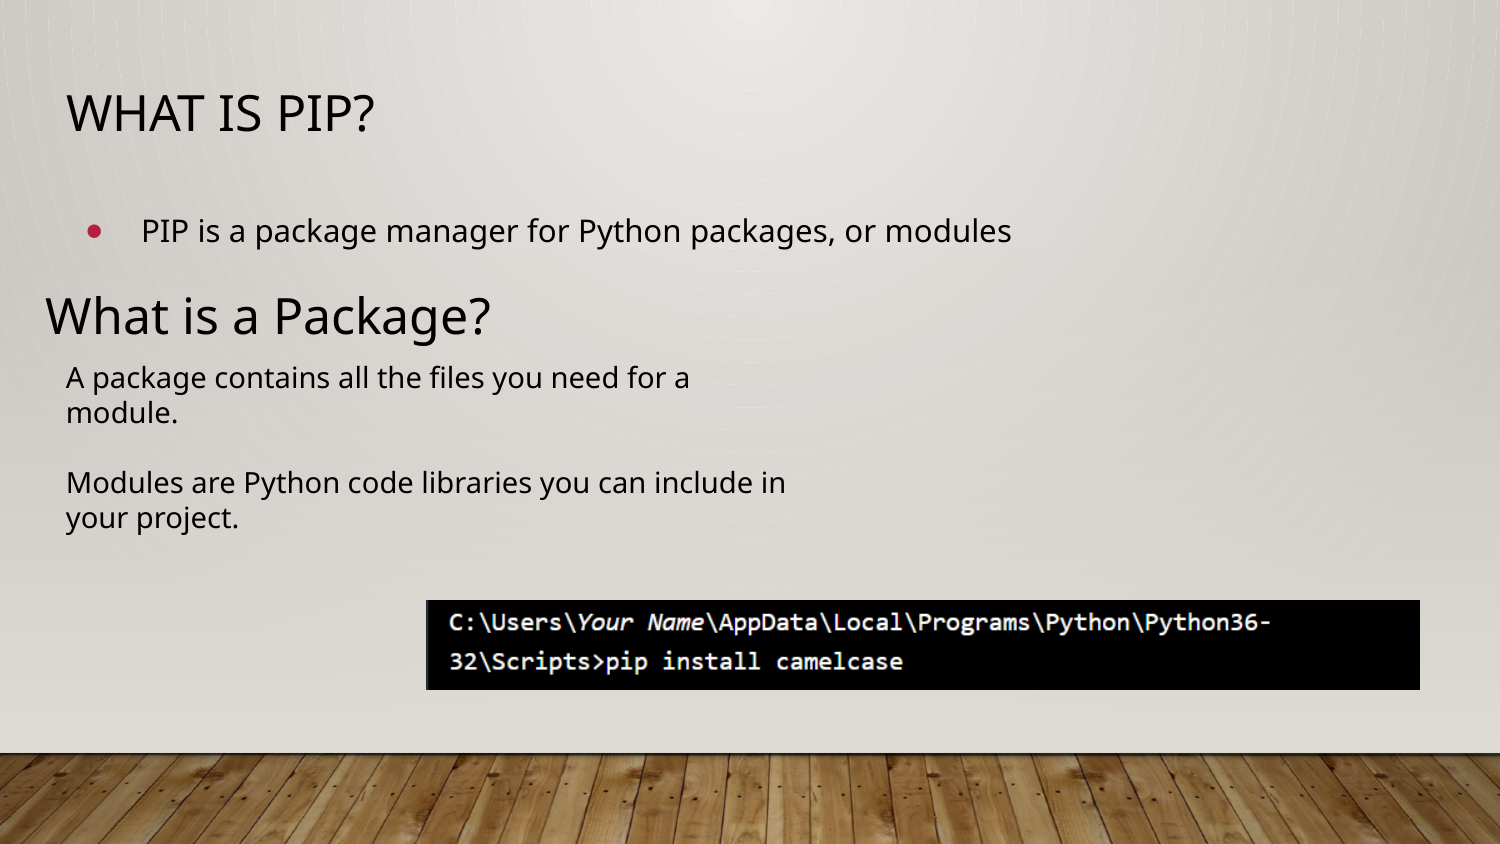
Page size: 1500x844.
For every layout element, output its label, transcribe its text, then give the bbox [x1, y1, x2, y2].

picture [426, 600, 1420, 690]
text_box What is a Package? [30, 276, 782, 352]
text_box A package contains all the files you need for a module. Modules are Python code libraries you can include in your project. [51, 352, 803, 543]
list PIP is a package manager for Python packages, or modules [51, 189, 1449, 750]
title What is PIP? [51, 72, 1449, 167]
picture [0, 753, 1500, 844]
